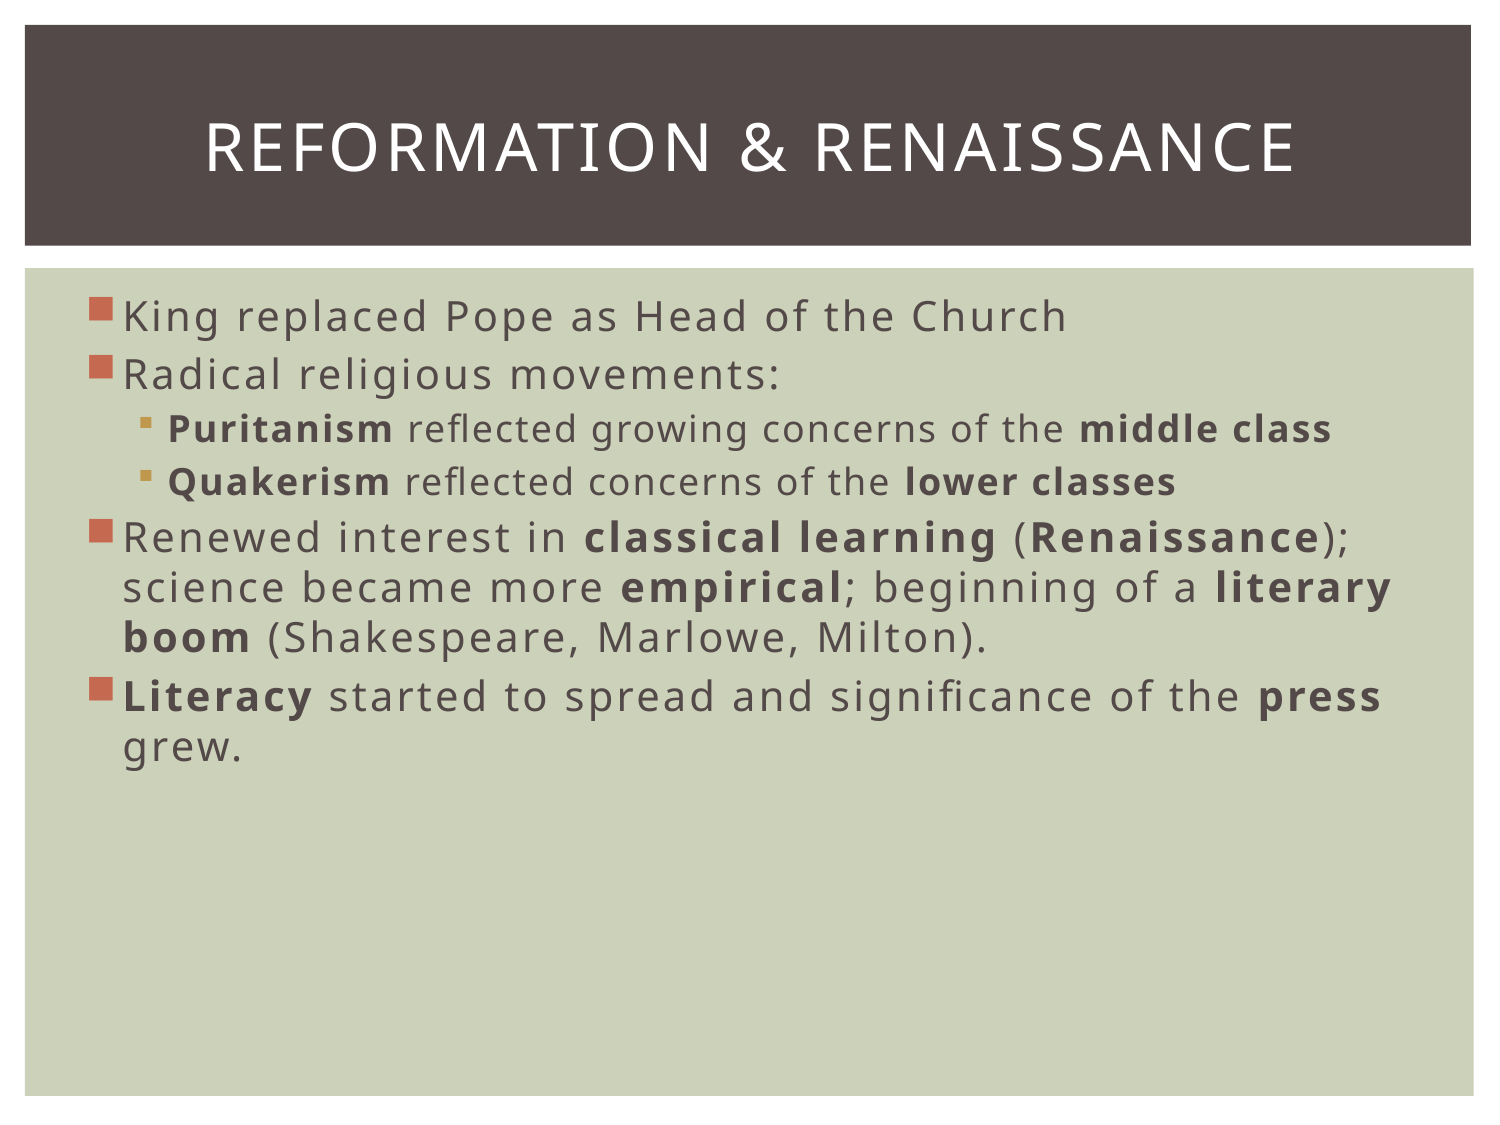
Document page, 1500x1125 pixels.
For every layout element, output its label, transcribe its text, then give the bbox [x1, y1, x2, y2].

title Reformation & Renaissance [62, 58, 1438, 232]
list King replaced Pope as Head of the Church Radical religious movements: Puritanism reflected growing concerns of the middle class Quakerism reflected concerns of the lower classes Renewed interest in classical learning (Renaissance); science became more empirical; beginning of a literary boom (Shakespeare, Marlowe, Milton). Literacy started to spread and significance of the press grew. [62, 281, 1442, 1005]
